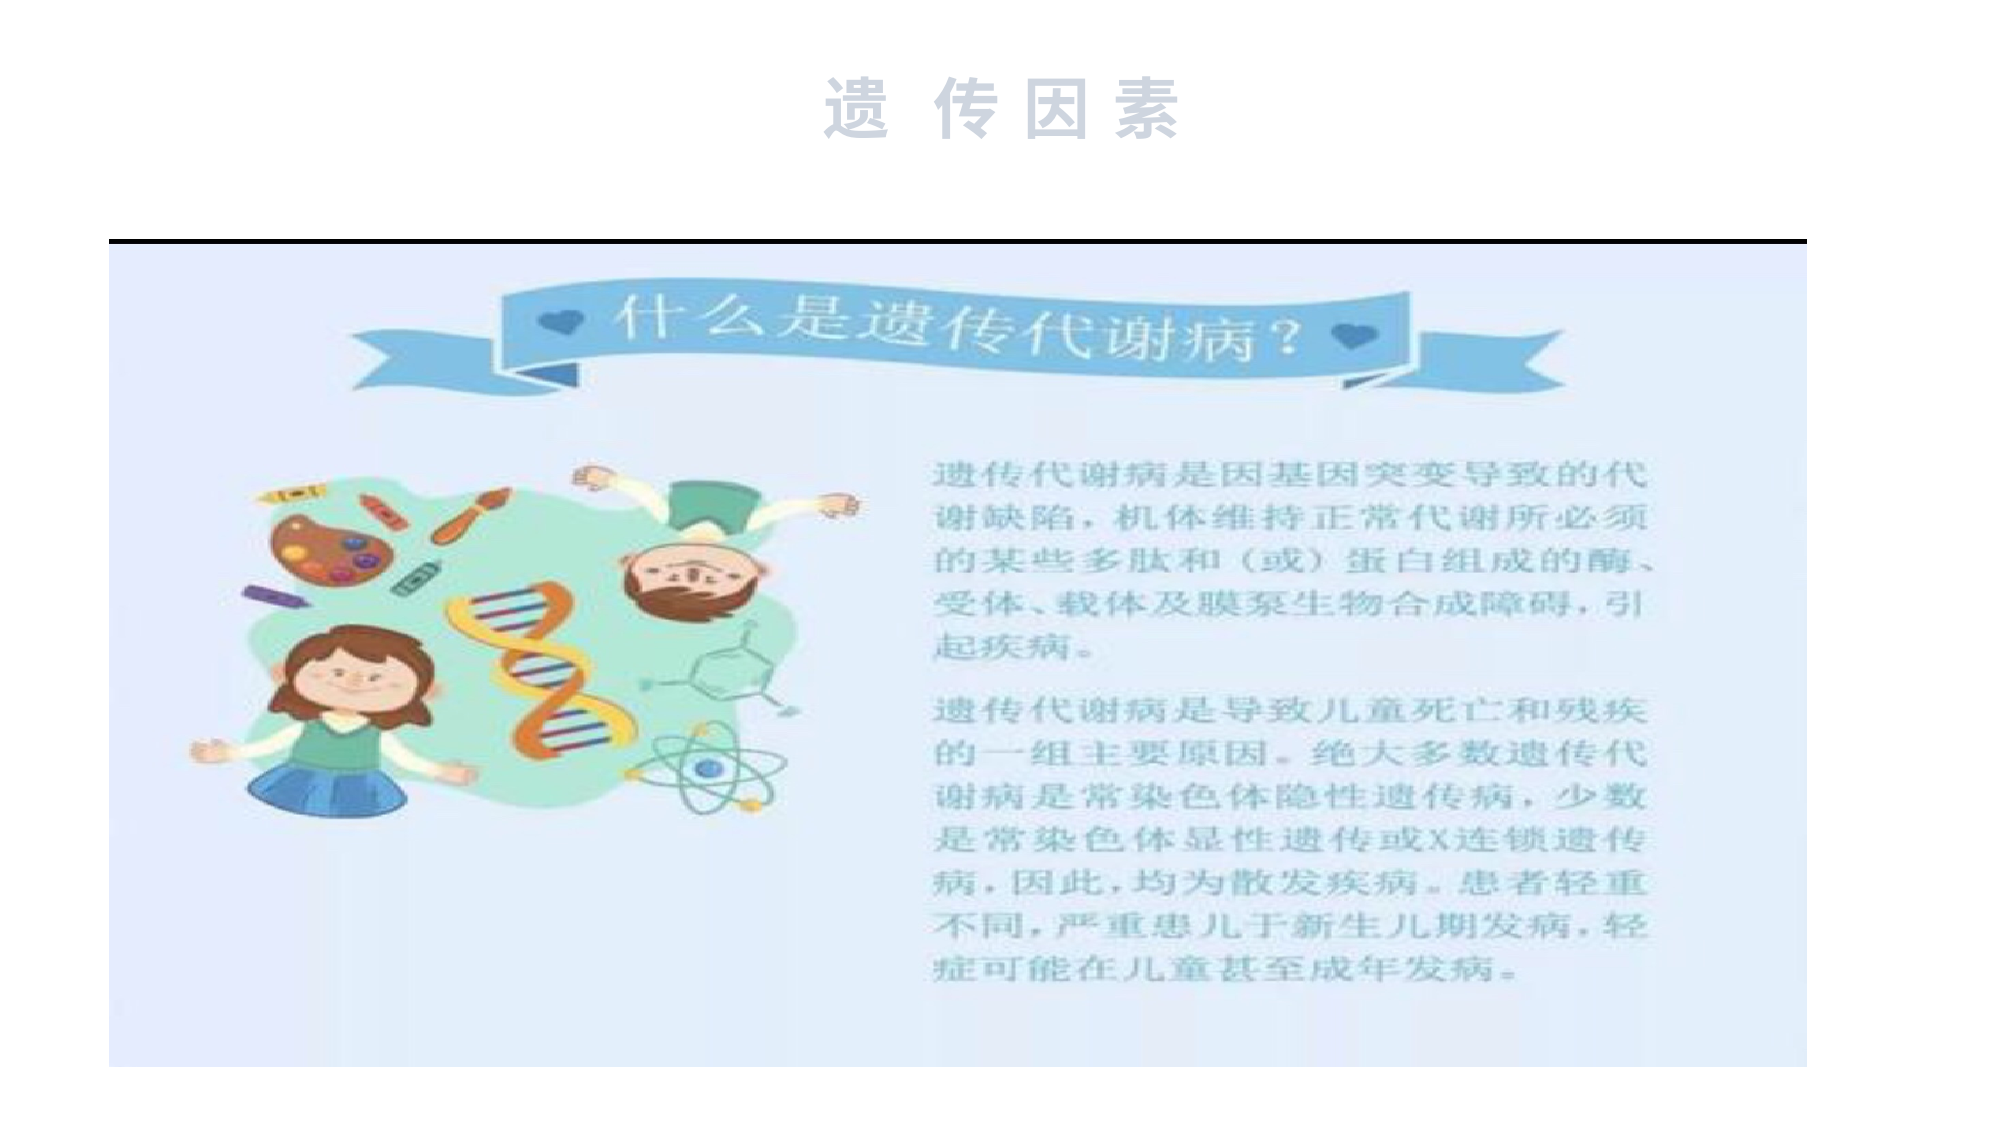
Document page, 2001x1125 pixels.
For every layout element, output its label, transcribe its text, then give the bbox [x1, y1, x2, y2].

picture [109, 239, 1807, 1067]
title 遗 传 因 素 [109, 60, 1891, 146]
